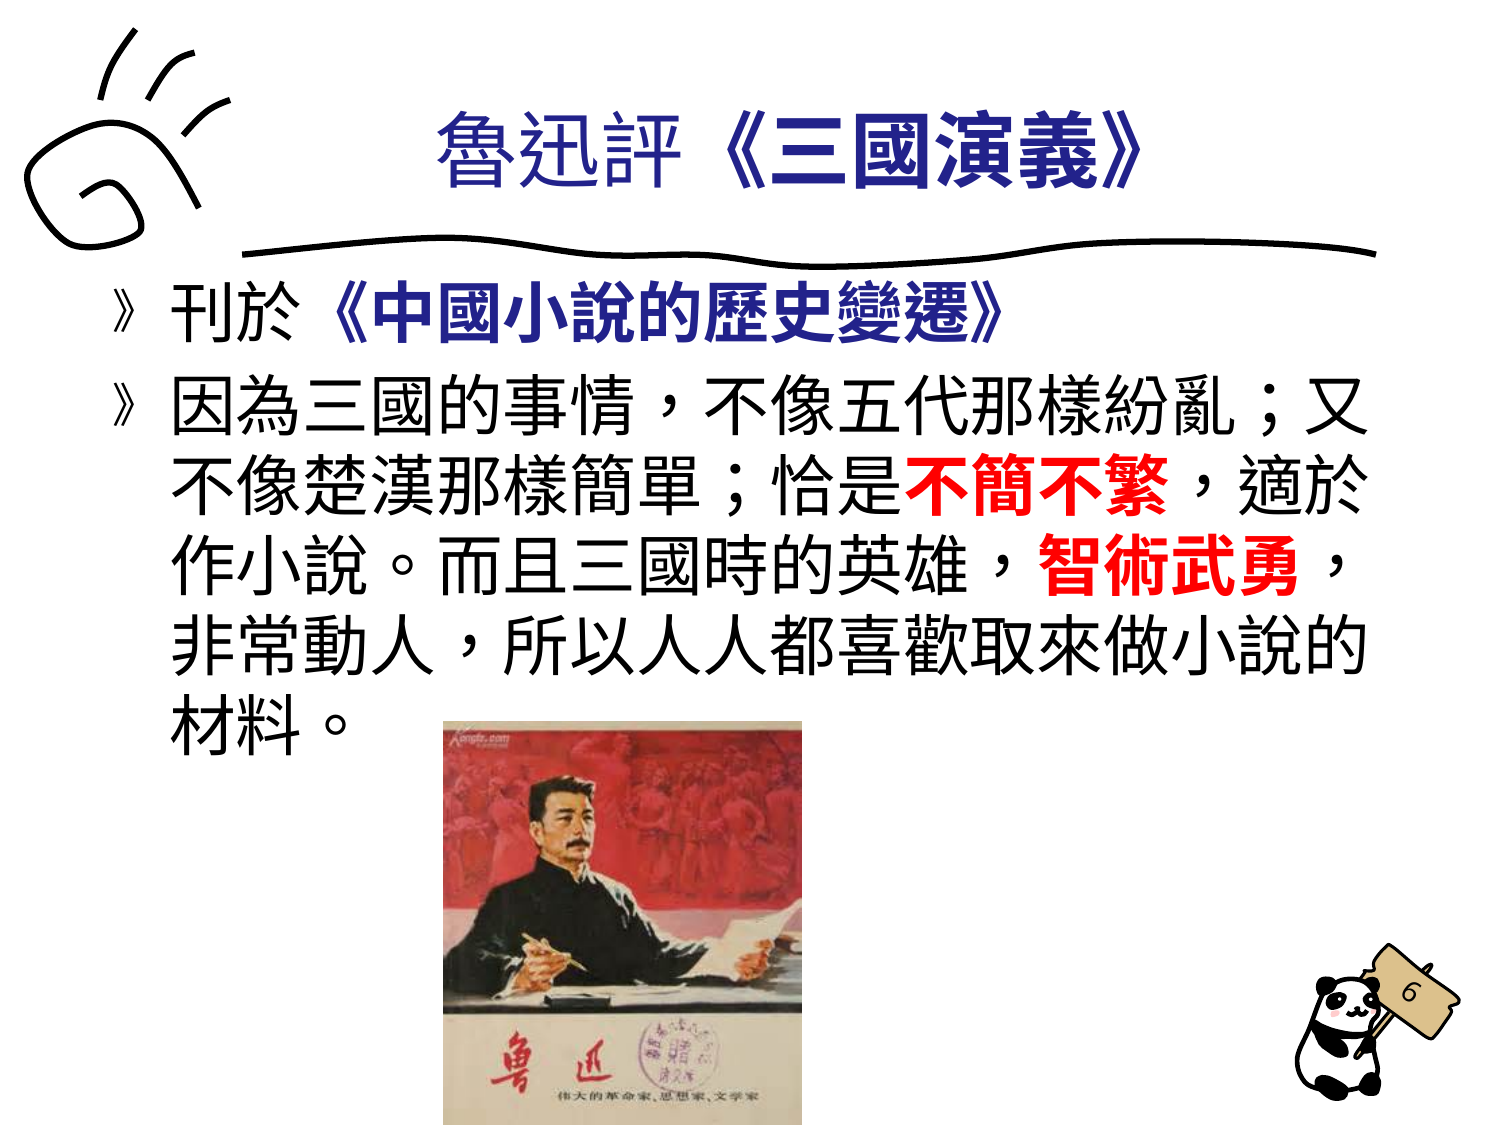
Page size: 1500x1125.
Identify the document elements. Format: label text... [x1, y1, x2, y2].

title 魯迅評《三國演義》 [224, 54, 1394, 243]
list 刊於《中國小說的歷史變遷》 因為三國的事情，不像五代那樣紛亂；又不像楚漢那樣簡單；恰是不簡不繁，適於作小說。而且三國時的英雄，智術武勇，非常動人，所以人人都喜歡取來做小說的材料。 [97, 263, 1388, 1093]
slide_number 6 [1388, 946, 1460, 1055]
picture [443, 721, 802, 1125]
